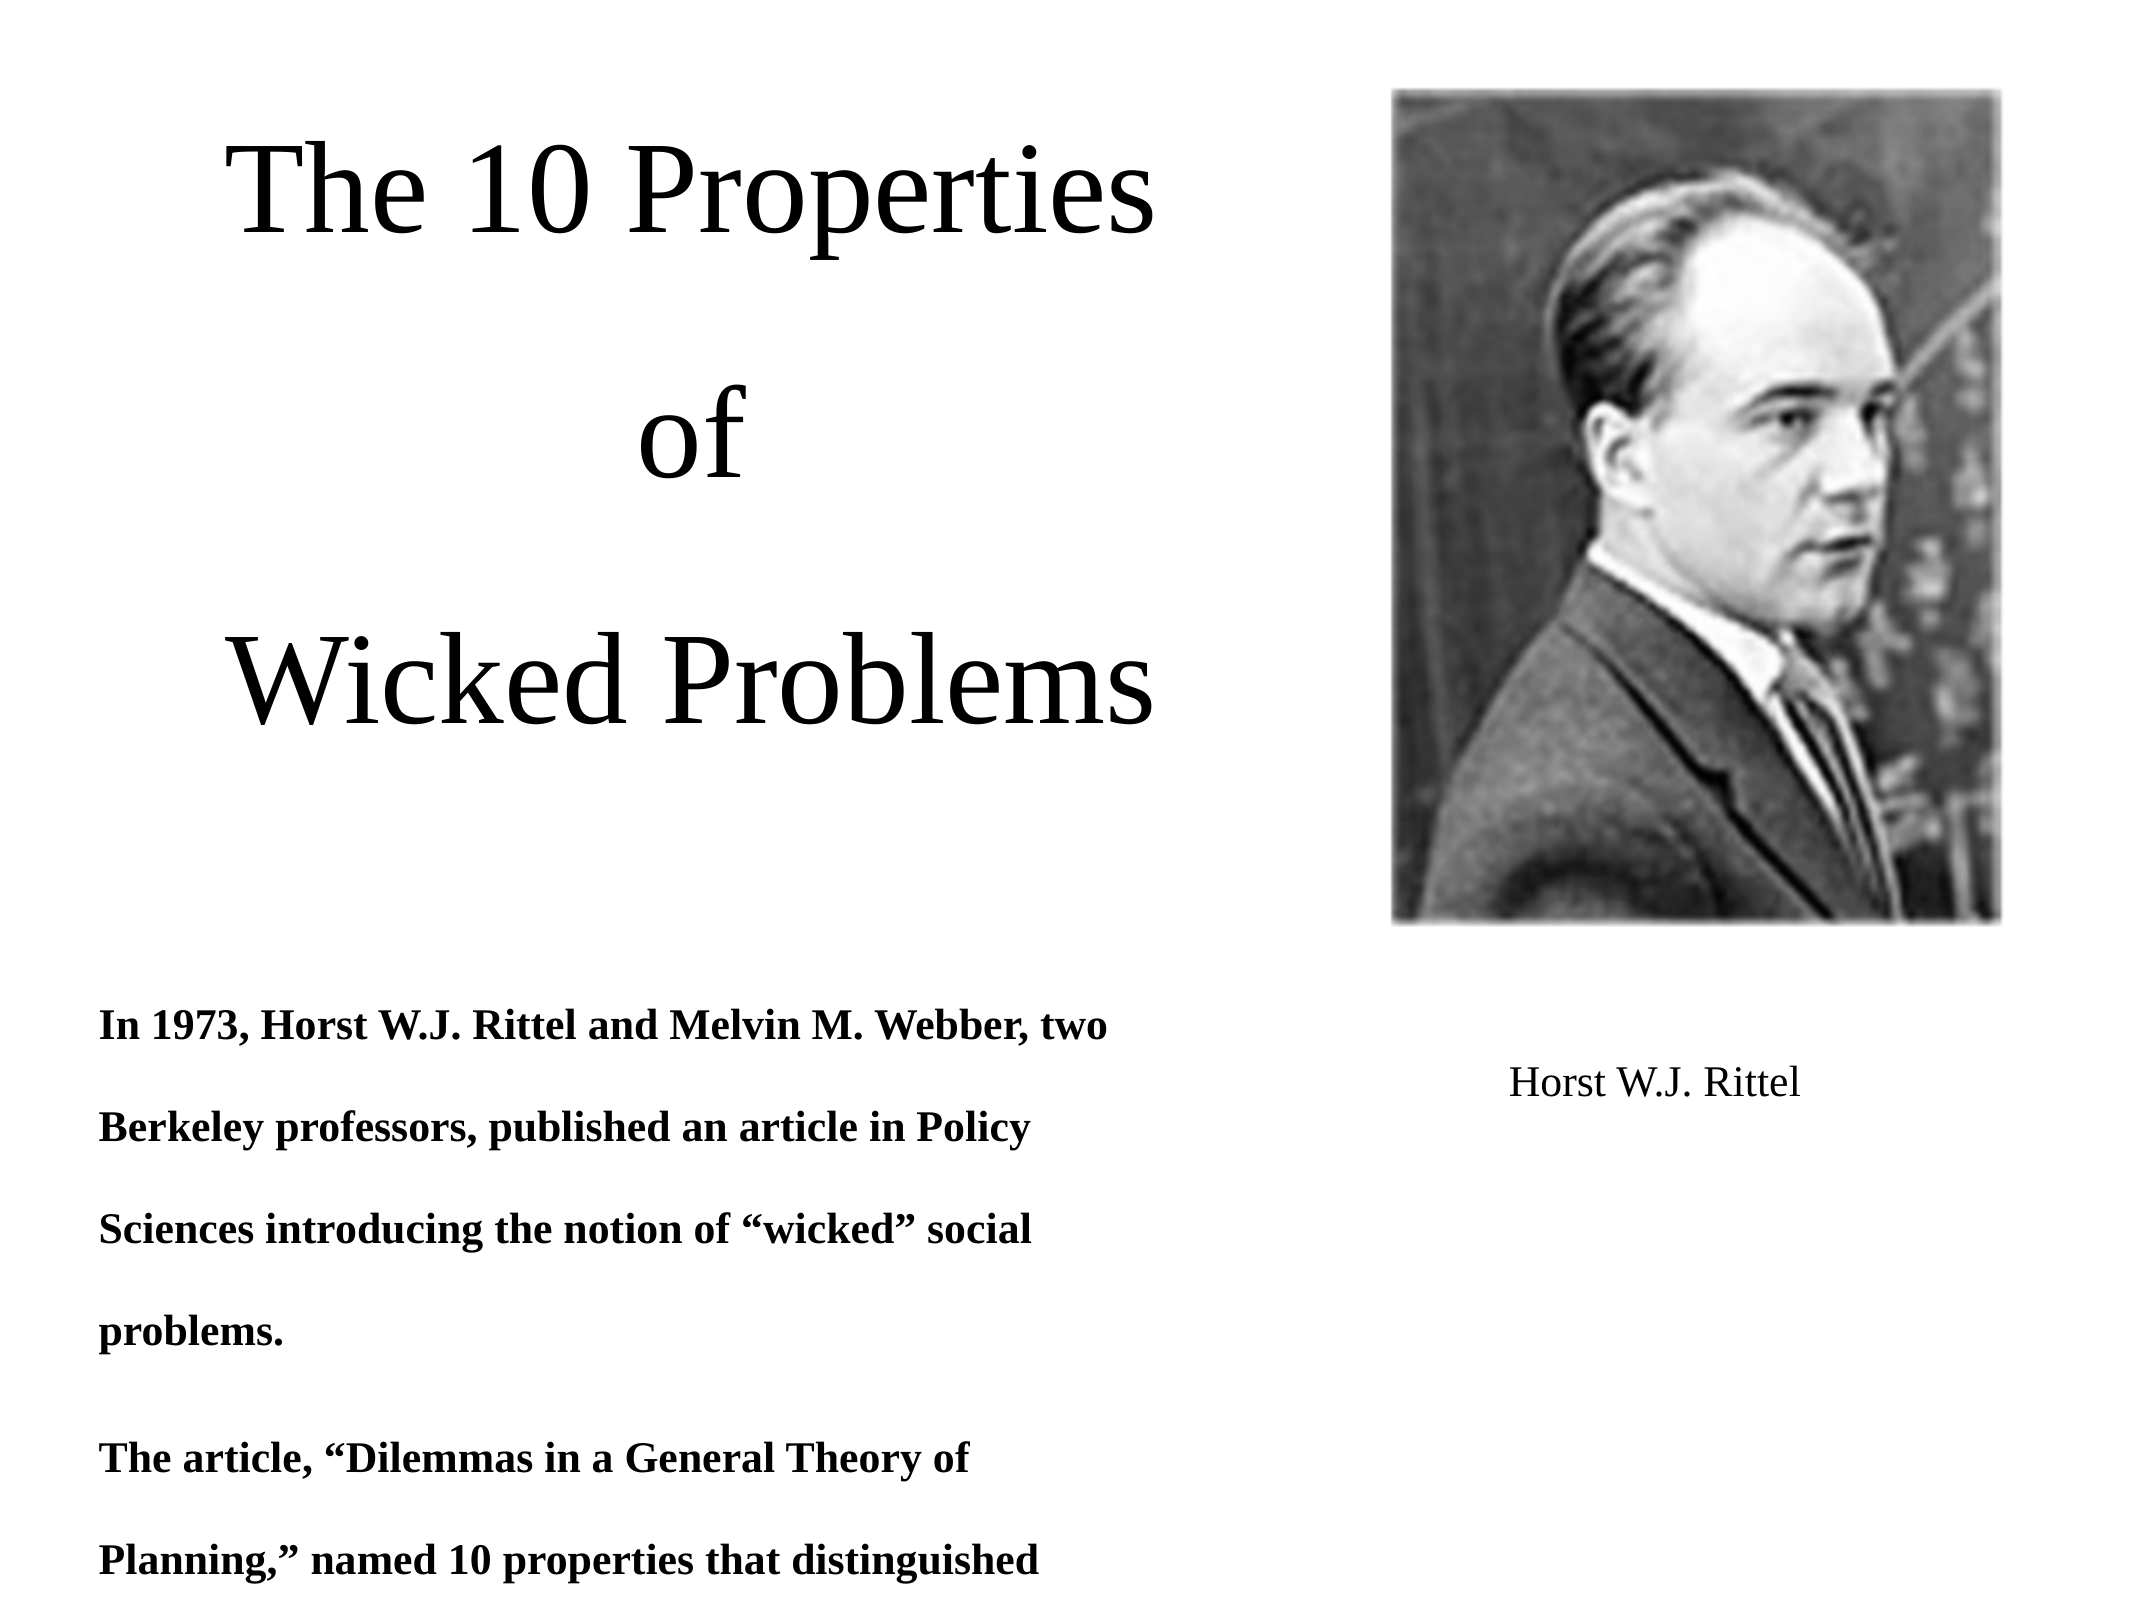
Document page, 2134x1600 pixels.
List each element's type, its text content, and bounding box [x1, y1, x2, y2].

list In 1973, Horst W.J. Rittel and Melvin M. Webber, two Berkeley professors, published an article in Policy Sciences introducing the notion of “wicked” social problems. The article, “Dilemmas in a General Theory of Planning,” named 10 properties that distinguished wicked problems from hard but ordinary problems. [89, 780, 1158, 1477]
picture [1375, 47, 2085, 978]
text_box Horst W.J. Rittel [1500, 994, 1810, 1114]
title The 10 Properties of Wicked Problems [155, 103, 1261, 759]
slide_number [1034, 1517, 1097, 1581]
